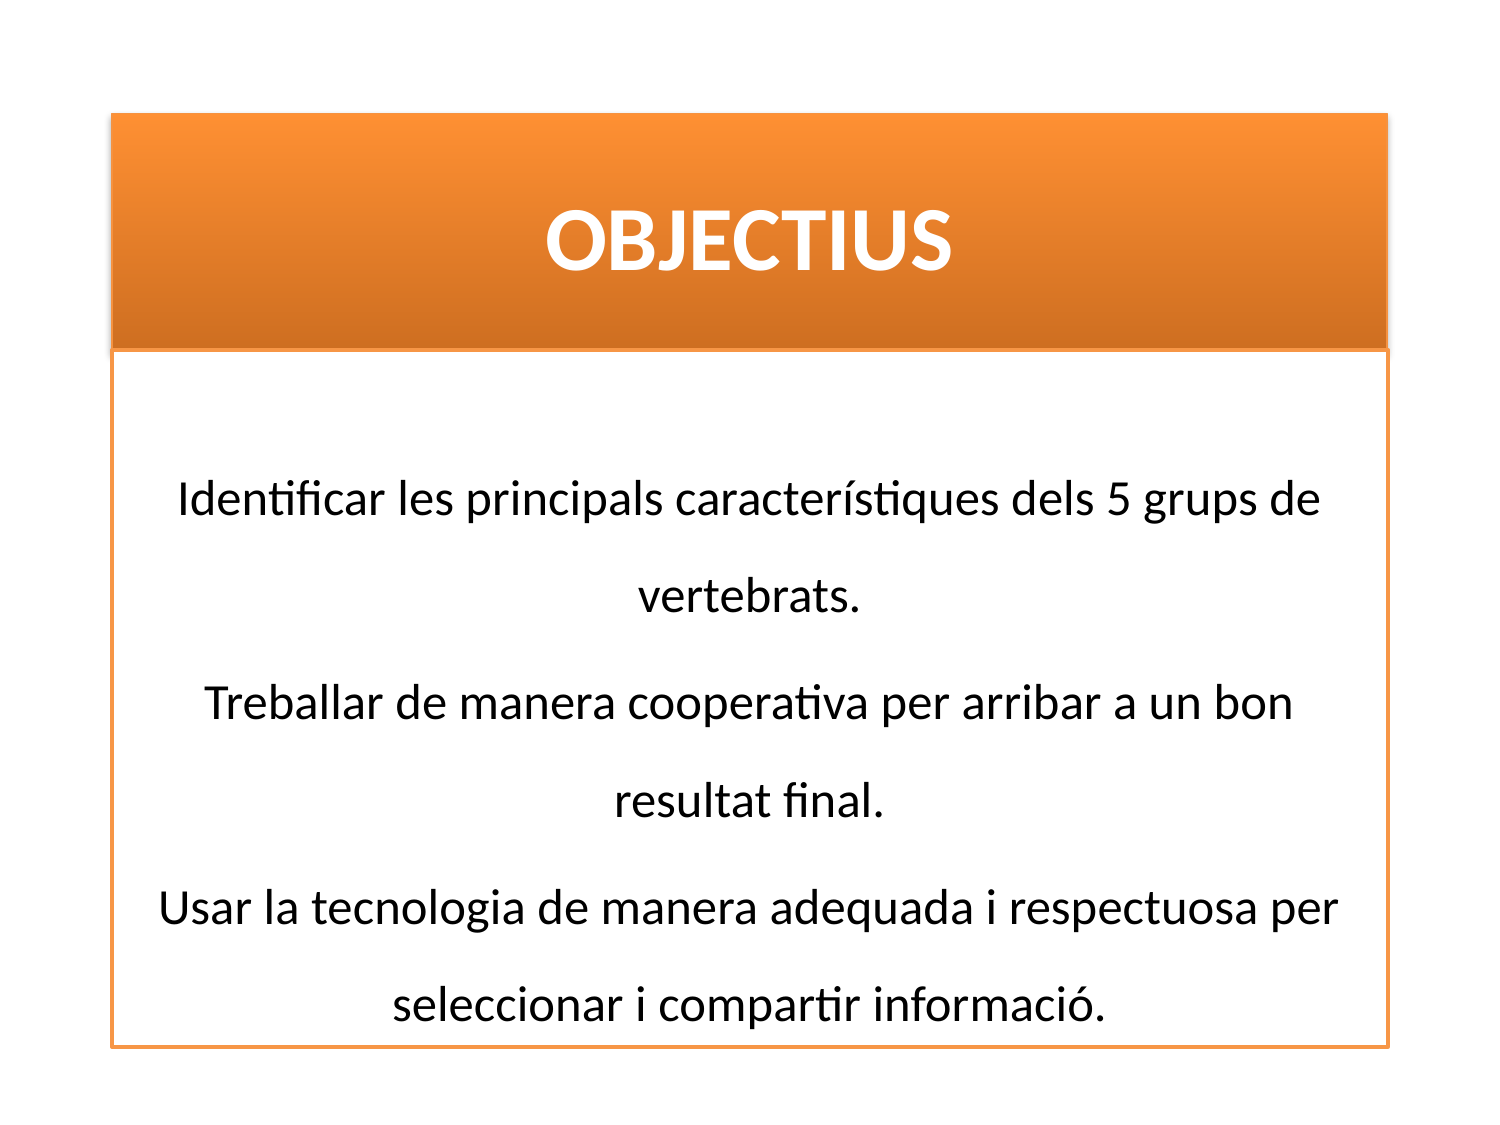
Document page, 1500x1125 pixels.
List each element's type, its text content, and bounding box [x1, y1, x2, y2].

subtitle Identificar les principals característiques dels 5 grups de vertebrats. Treballar de manera cooperativa per arribar a un bon resultat final. Usar la tecnologia de manera adequada i respectuosa per seleccionar i compartir informació. [110, 348, 1390, 1049]
title OBJECTIUS [111, 113, 1388, 348]
